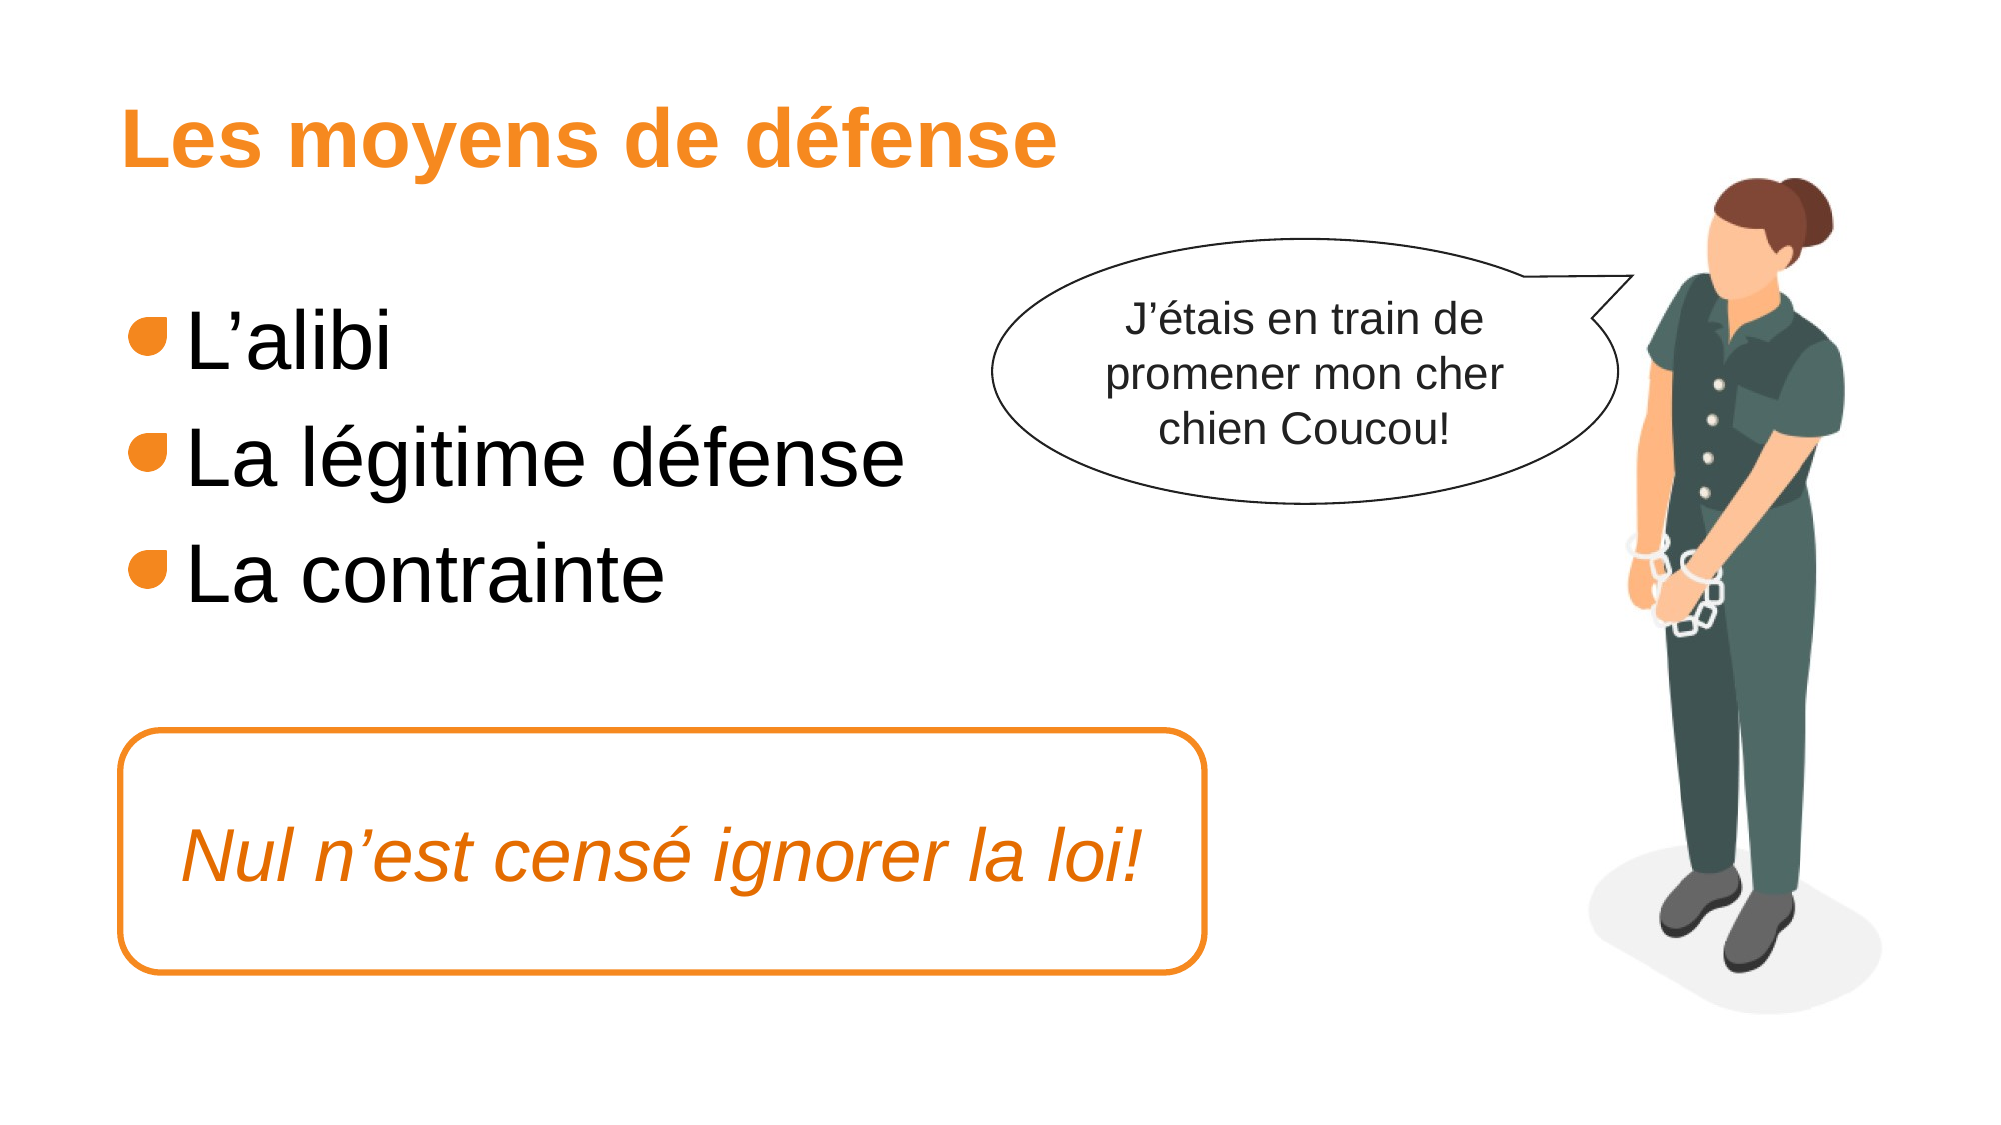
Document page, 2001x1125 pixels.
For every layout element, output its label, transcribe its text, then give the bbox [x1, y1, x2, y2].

title Les moyens de défense [120, 95, 1639, 246]
text_box L’alibi La légitime défense La contrainte [113, 278, 1000, 716]
picture [128, 433, 167, 472]
text_box Nul n’est censé ignorer la loi! [119, 729, 1206, 974]
text_box J’étais en train de promener mon cher chien Coucou! [991, 237, 1561, 505]
picture [128, 317, 167, 356]
picture [1561, 145, 1920, 1041]
picture [128, 550, 167, 589]
